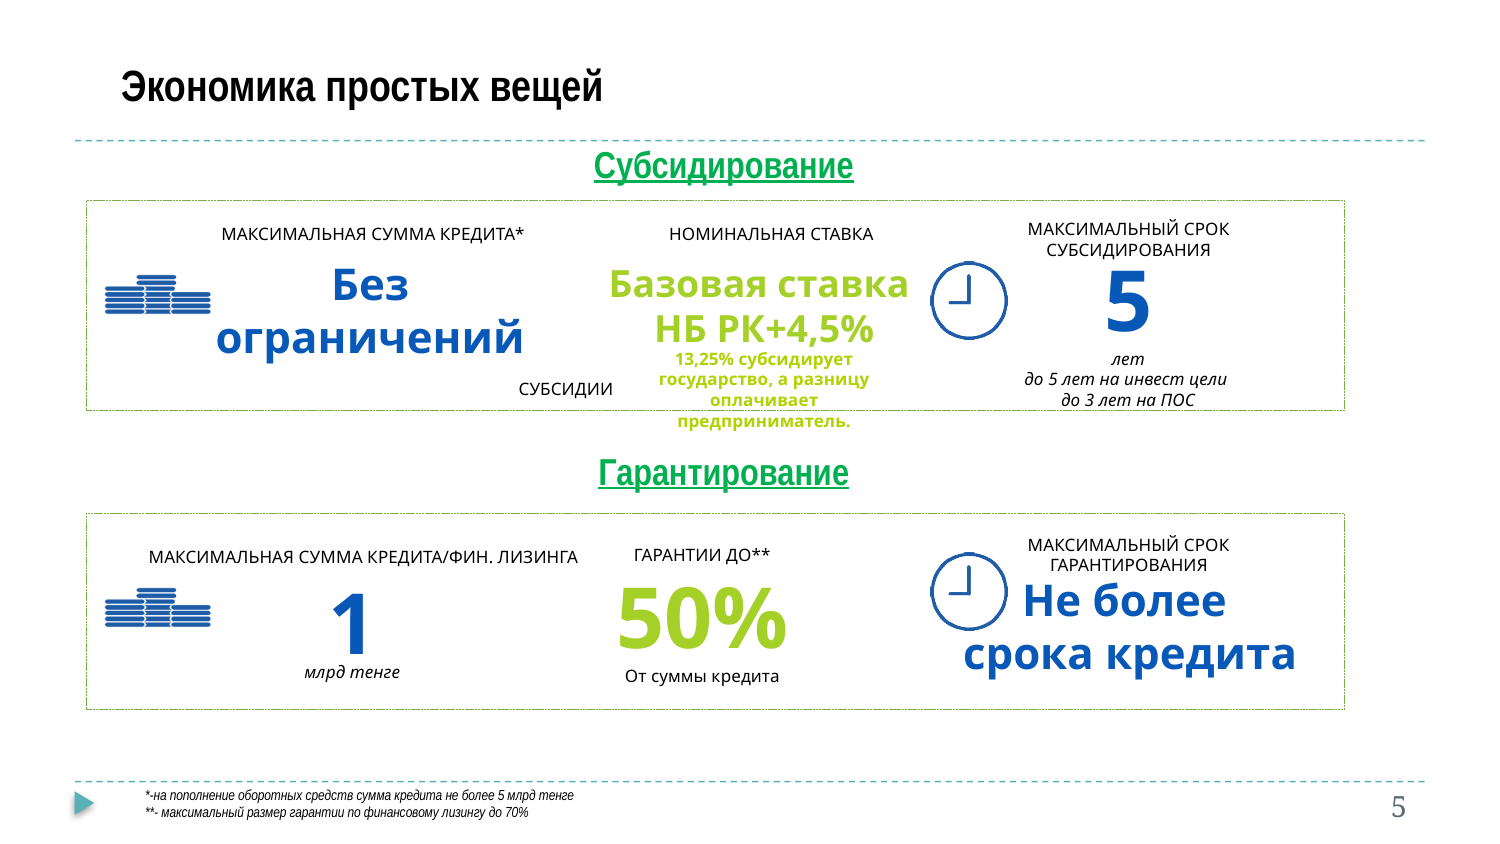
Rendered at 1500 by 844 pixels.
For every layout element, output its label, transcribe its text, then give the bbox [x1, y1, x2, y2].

text_box 5 лет до 5 лет на инвест цели до 3 лет на ПОС [1009, 239, 1248, 418]
text_box 50% От суммы кредита [601, 556, 804, 694]
text_box Гарантирование [538, 440, 910, 500]
text_box МАКСИМАЛЬНАЯ СУММА КРЕДИТА* [206, 215, 541, 249]
text_box *-на пополнение оборотных средств сумма кредита не более 5 млрд тенге **- максимальный размер гарантии по финансовому лизингу до 70% [135, 780, 673, 844]
text_box Без ограничений [174, 249, 566, 422]
picture [104, 563, 211, 650]
text_box [86, 513, 1345, 710]
picture [104, 250, 211, 337]
picture [930, 552, 1009, 631]
text_box Экономика простых вещей [109, 31, 1064, 144]
text_box МАКСИМАЛЬНЫЙ СРОК ГАРАНТИРОВАНИЯ [1012, 526, 1245, 565]
text_box млрд тенге [273, 654, 432, 690]
text_box СУБСИДИИ [503, 373, 621, 404]
text_box МАКСИМАЛЬНЫЙ СРОК СУБСИДИРОВАНИЯ [1012, 210, 1245, 239]
text_box Не более срока кредита [948, 565, 1313, 686]
picture [930, 261, 1009, 340]
slide_number 5 [1376, 780, 1435, 826]
text_box Субсидирование [538, 133, 910, 194]
text_box НОМИНАЛЬНАЯ СТАВКА [654, 215, 889, 252]
text_box МАКСИМАЛЬНАЯ СУММА КРЕДИТА/ФИН. ЛИЗИНГА [133, 538, 594, 575]
text_box 13,25% субсидирует государство, а разницу оплачивает предприниматель. [621, 343, 907, 436]
text_box 1 [328, 563, 377, 654]
text_box [86, 200, 1345, 411]
text_box Базовая ставка НБ РК+4,5% [594, 252, 935, 367]
text_box ГАРАНТИИ ДО** [619, 536, 786, 556]
